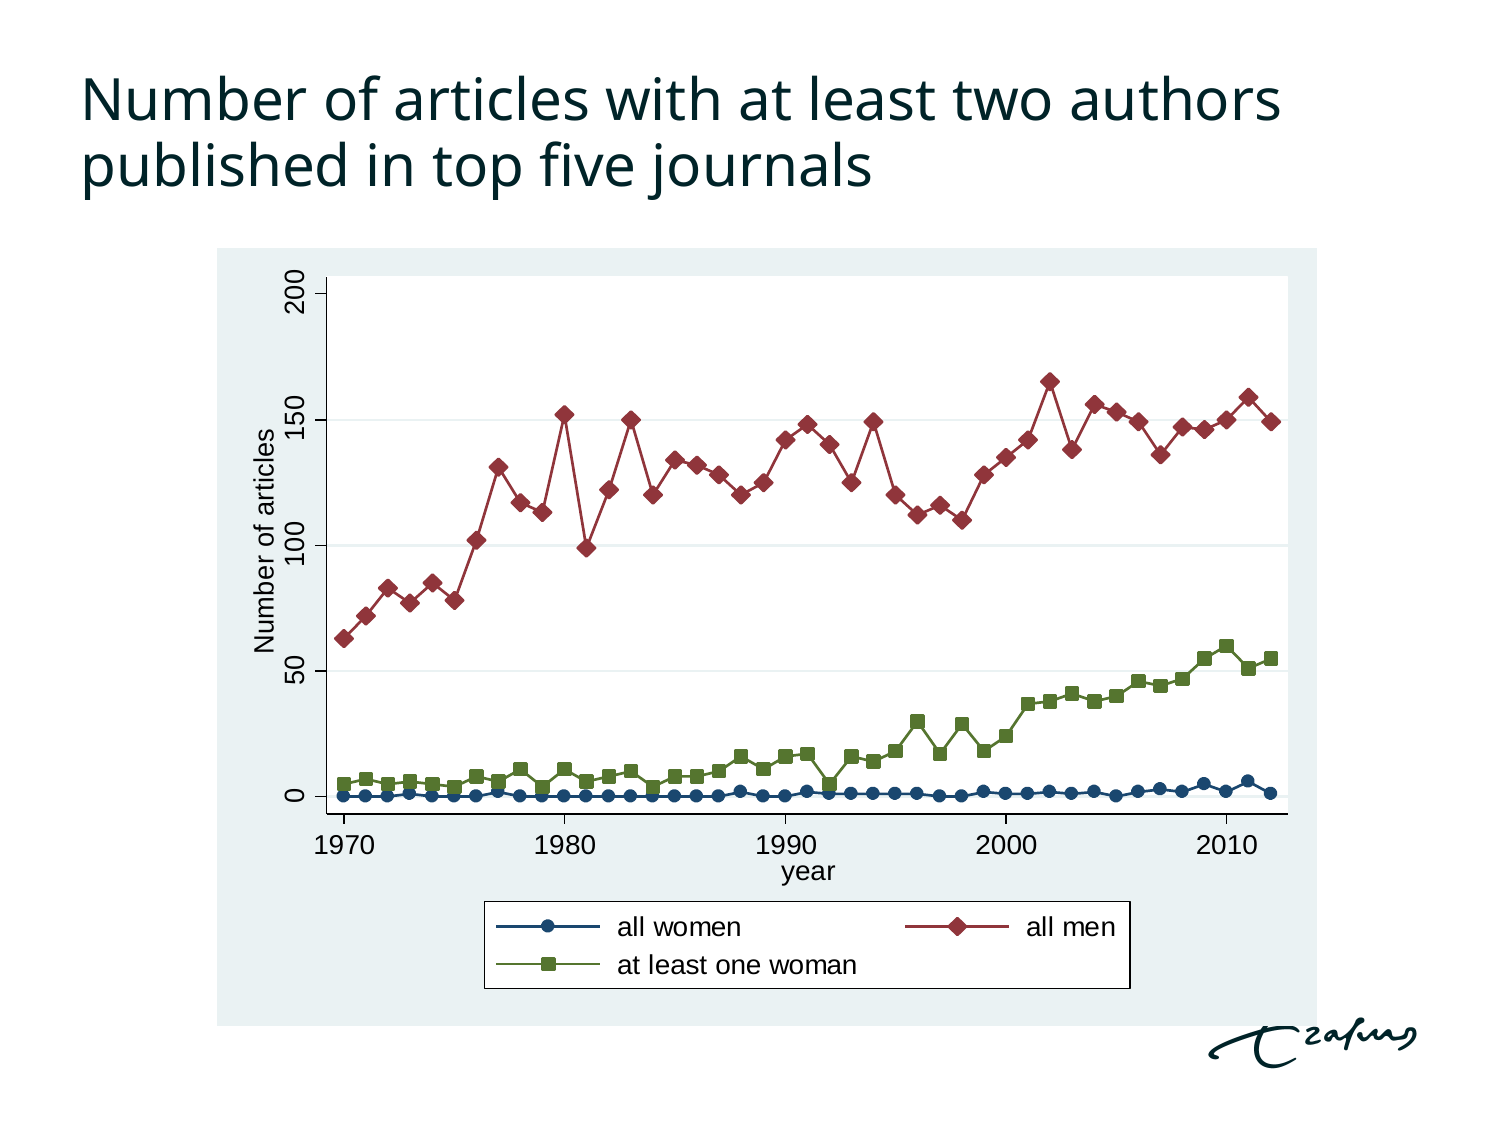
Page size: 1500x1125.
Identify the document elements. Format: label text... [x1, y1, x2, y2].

title Number of articles with at least two authors published in top five journals [80, 64, 1422, 201]
picture [205, 237, 1434, 1081]
